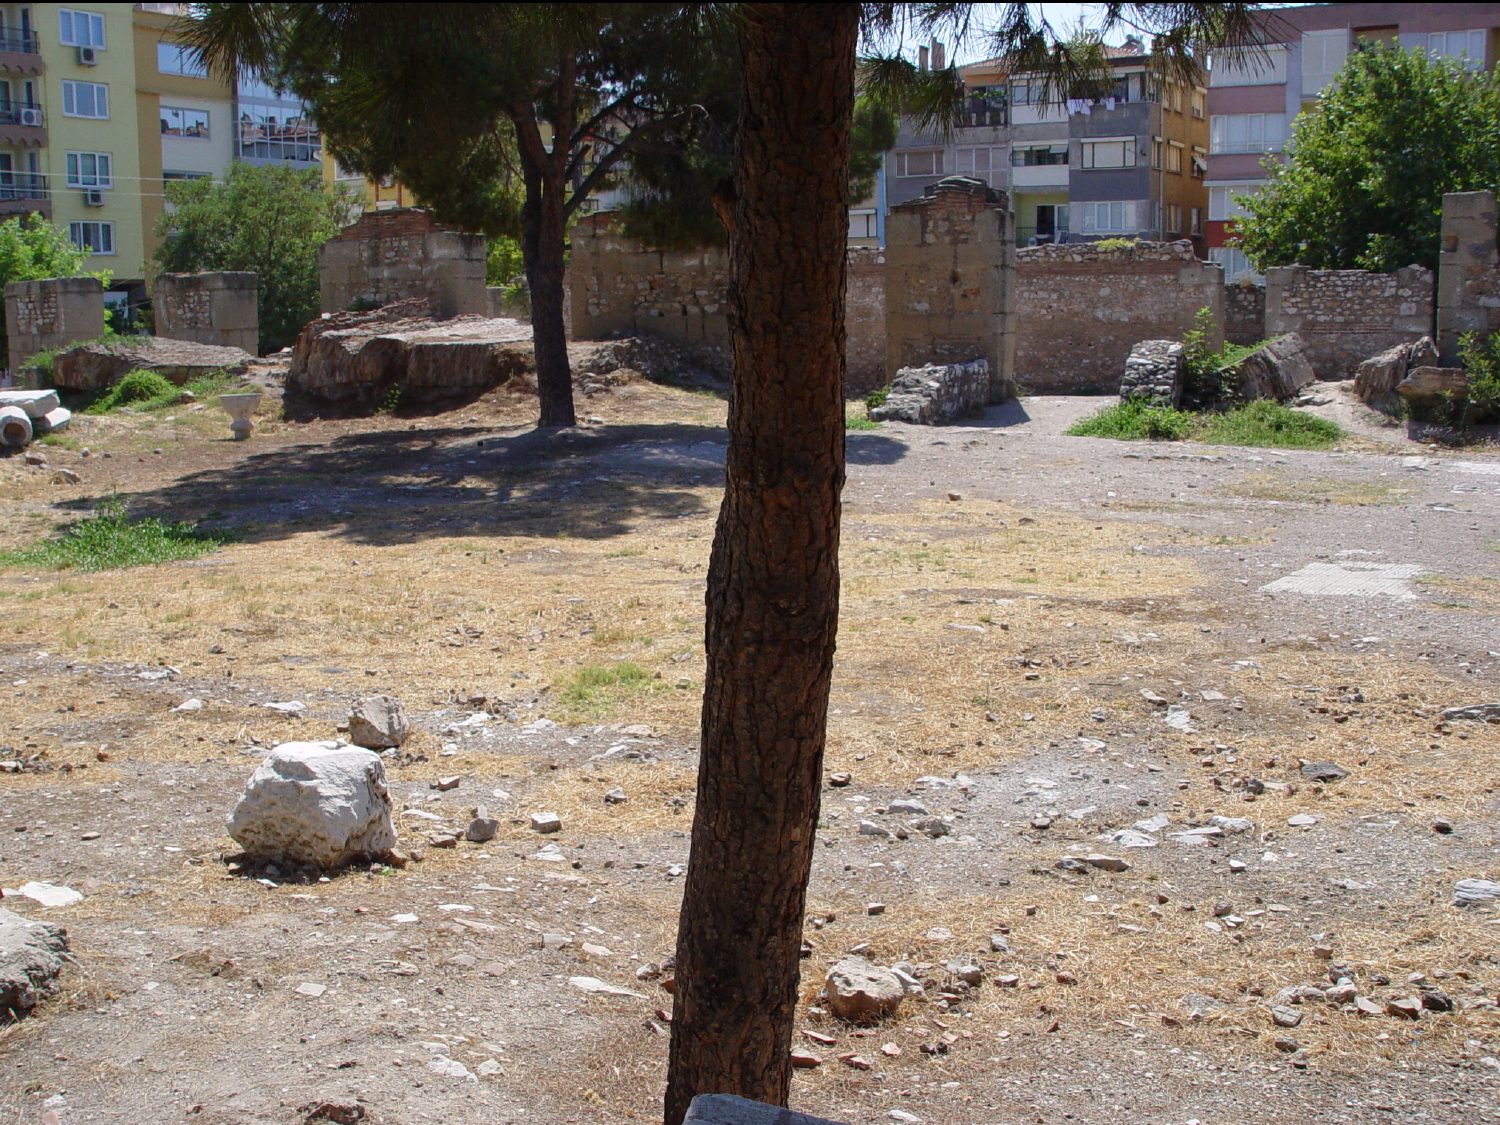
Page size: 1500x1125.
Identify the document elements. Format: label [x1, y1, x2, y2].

list [0, 3, 1500, 1125]
